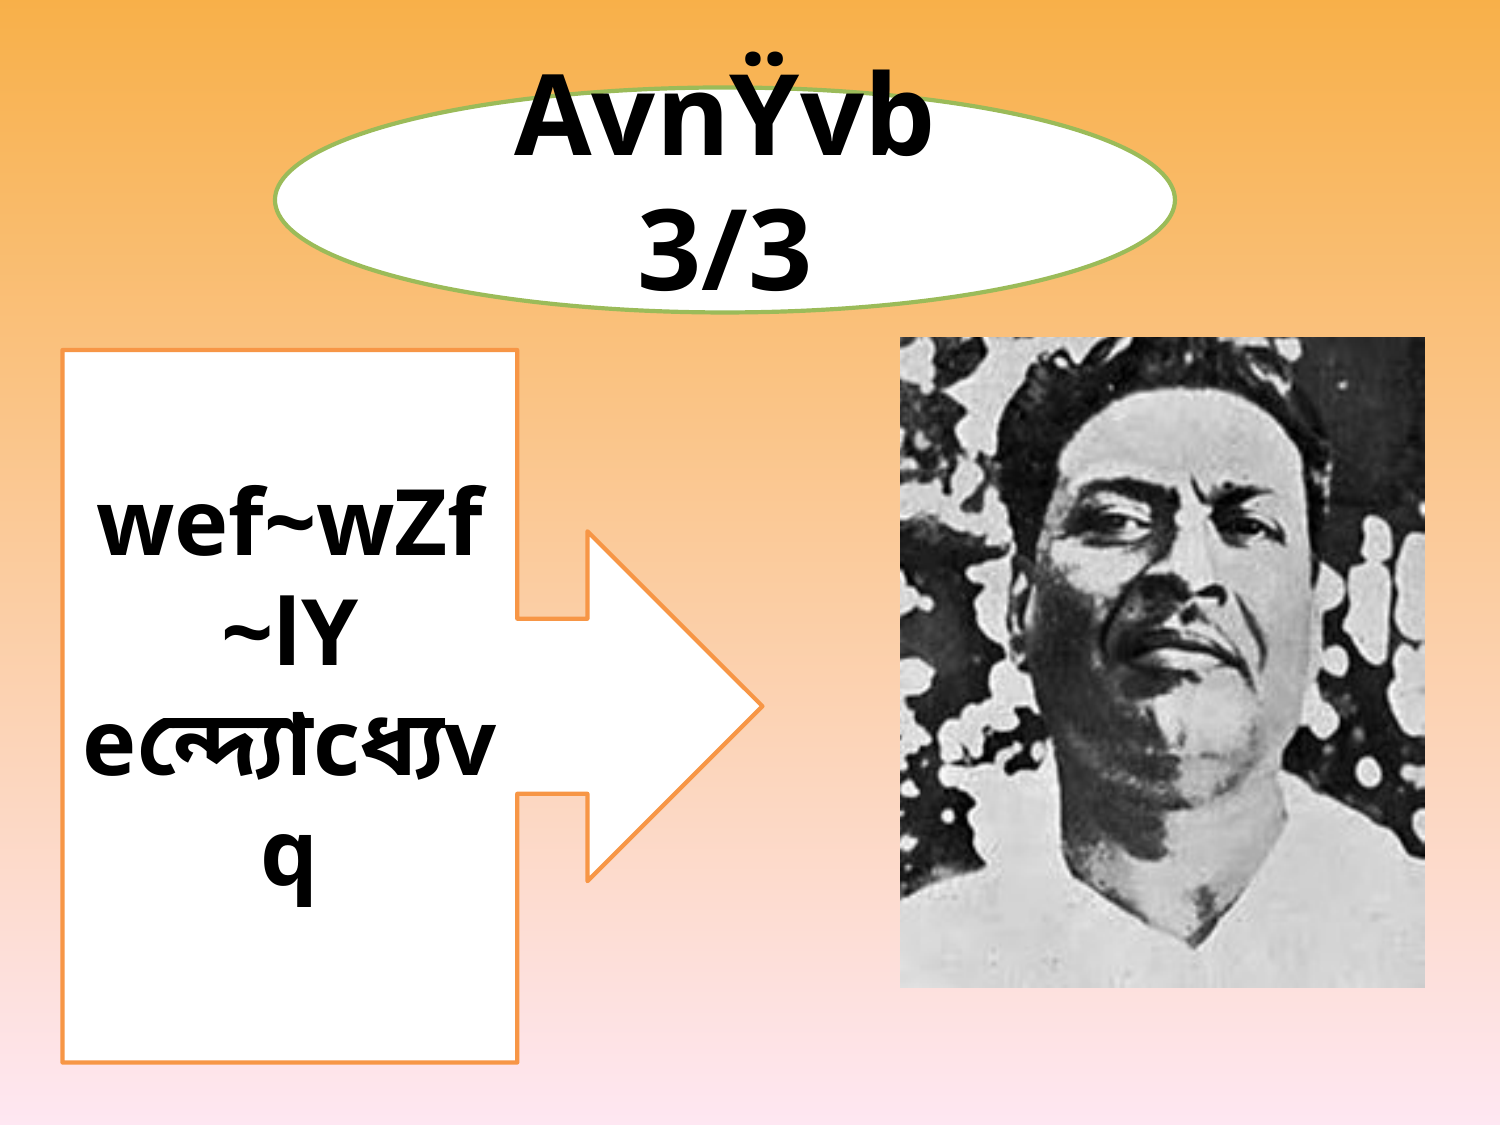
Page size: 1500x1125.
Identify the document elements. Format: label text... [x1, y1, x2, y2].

text_box AvnŸvb 3/3 [272, 85, 1178, 315]
picture [899, 337, 1426, 988]
text_box wef~wZf~lY eন্দ্যোcধ্যvq [60, 347, 765, 1065]
